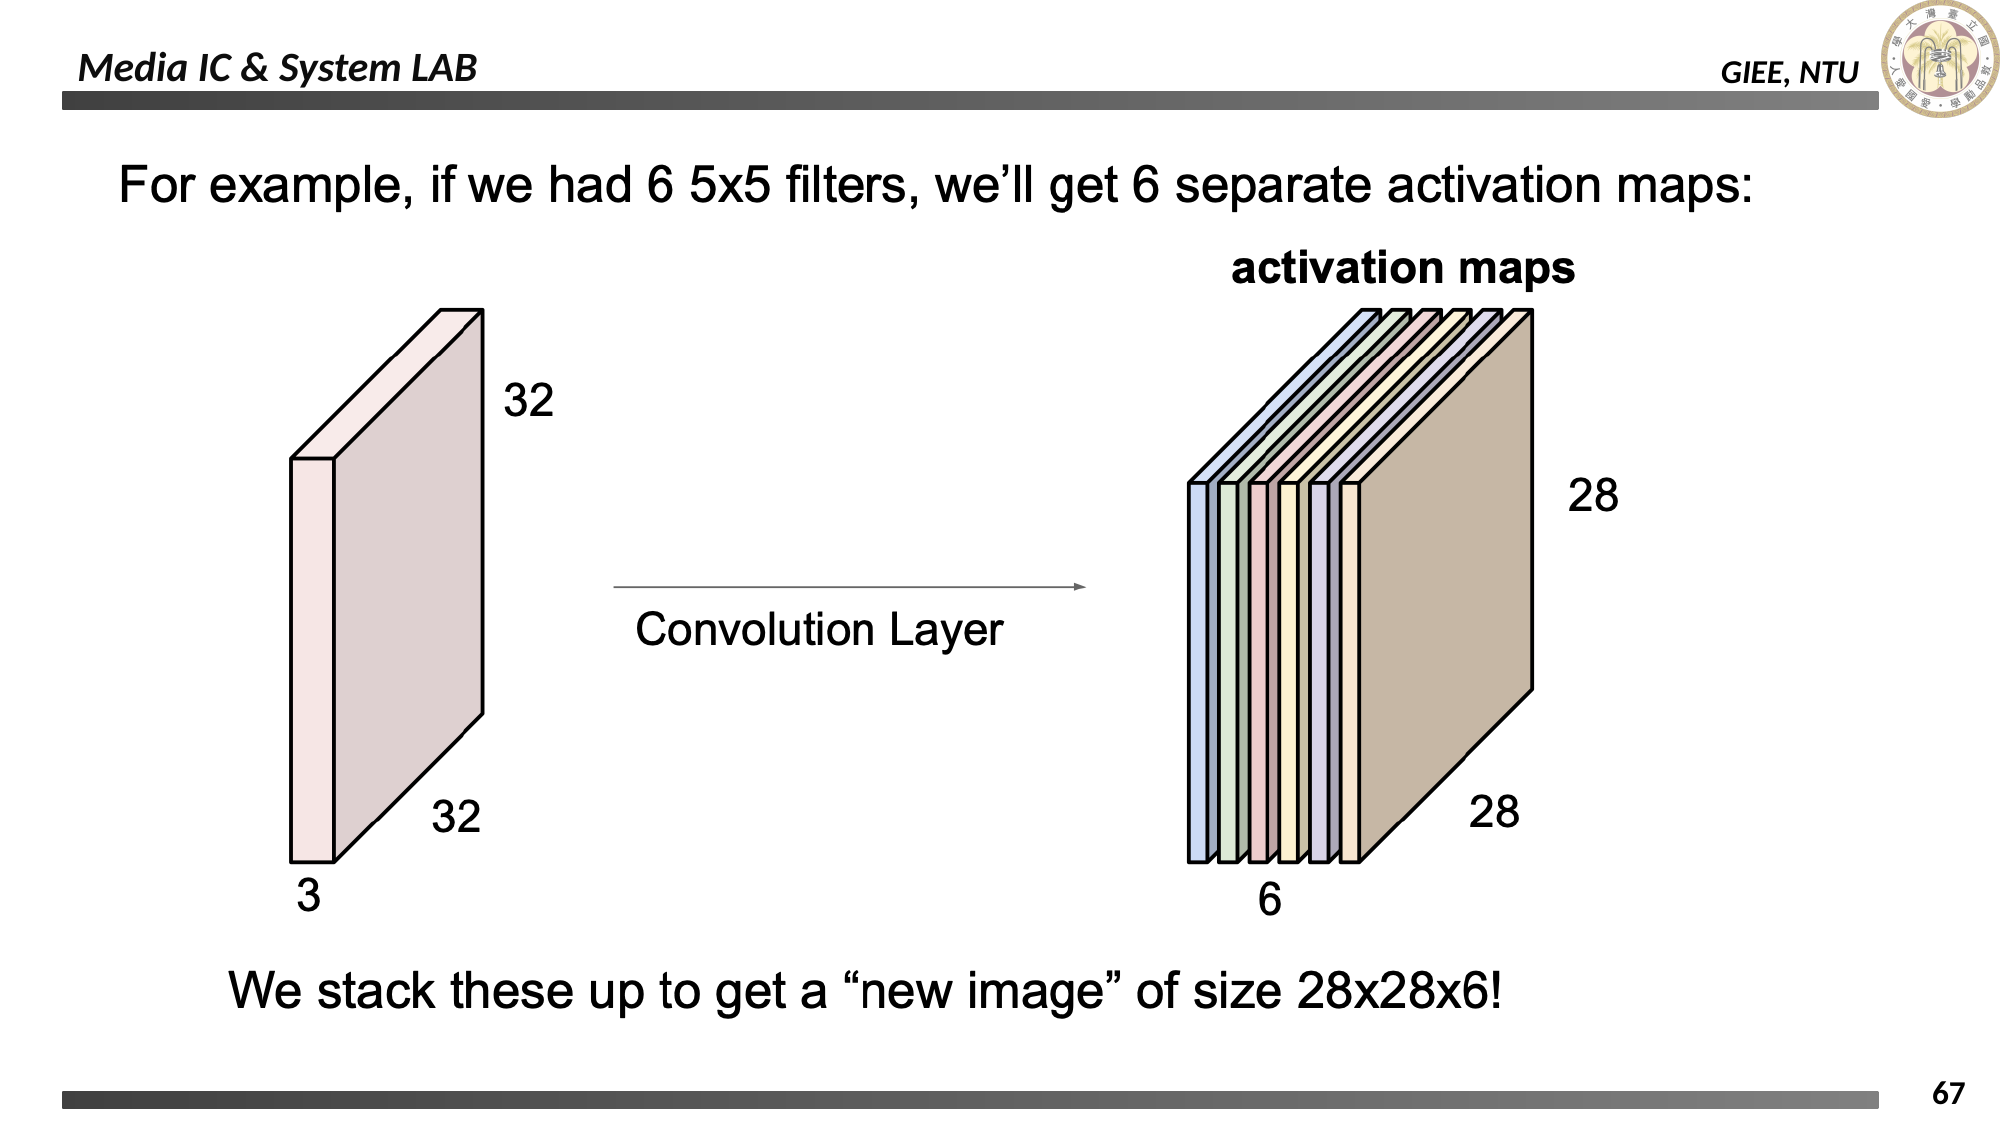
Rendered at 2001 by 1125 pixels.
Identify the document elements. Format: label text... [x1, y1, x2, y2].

slide_number 67 [1901, 1072, 1981, 1111]
picture [62, 124, 1867, 1054]
